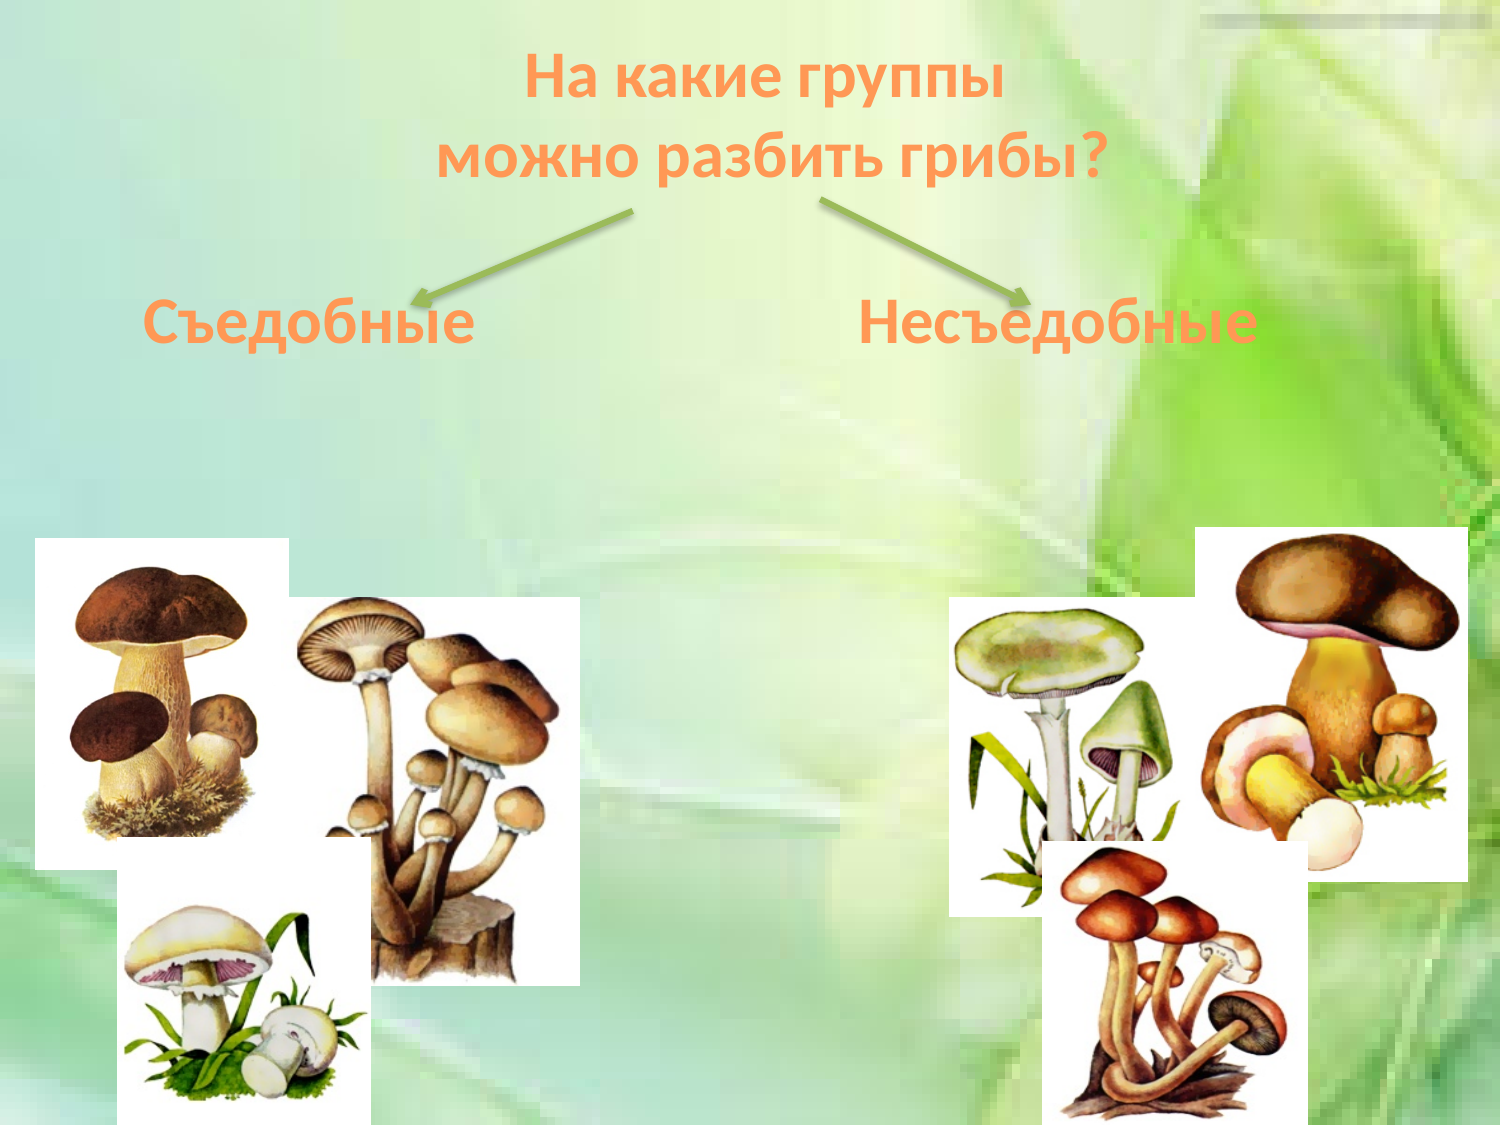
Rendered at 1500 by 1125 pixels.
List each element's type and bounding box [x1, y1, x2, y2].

text_box [409, 210, 633, 305]
picture [0, 0, 1500, 1125]
text_box [820, 198, 1032, 305]
